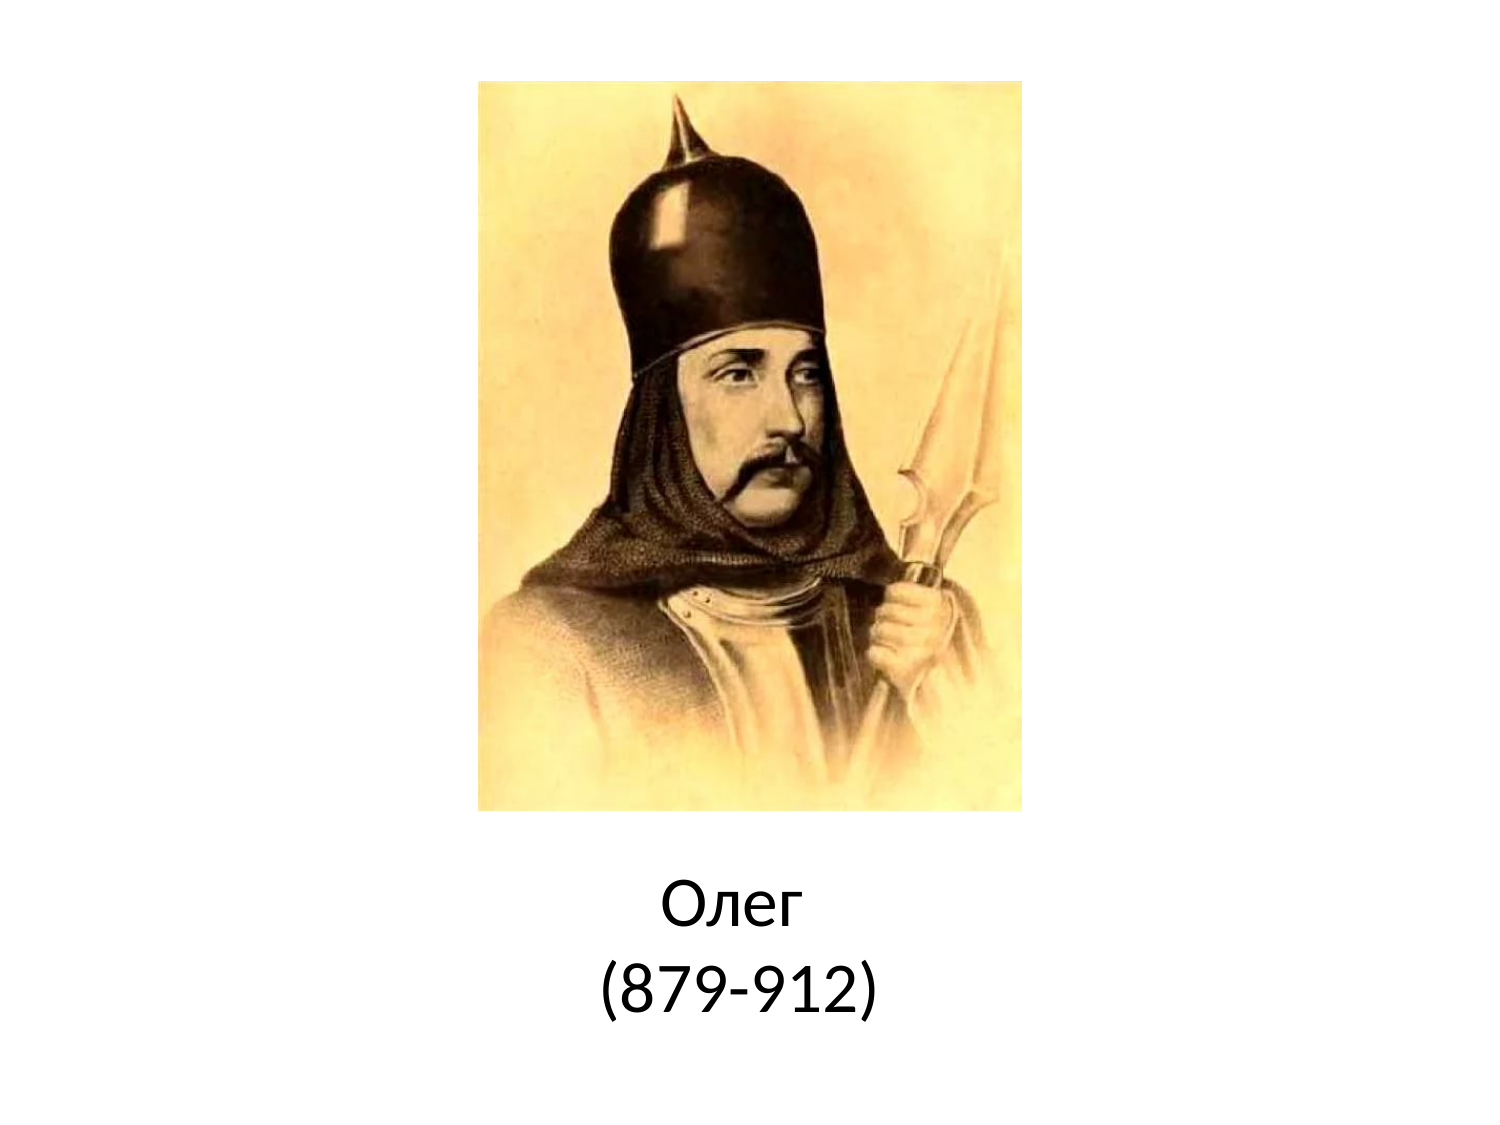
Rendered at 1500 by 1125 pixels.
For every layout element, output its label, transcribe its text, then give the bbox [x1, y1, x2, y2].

title Олег (879-912) [64, 847, 1415, 1035]
picture [478, 81, 1022, 811]
